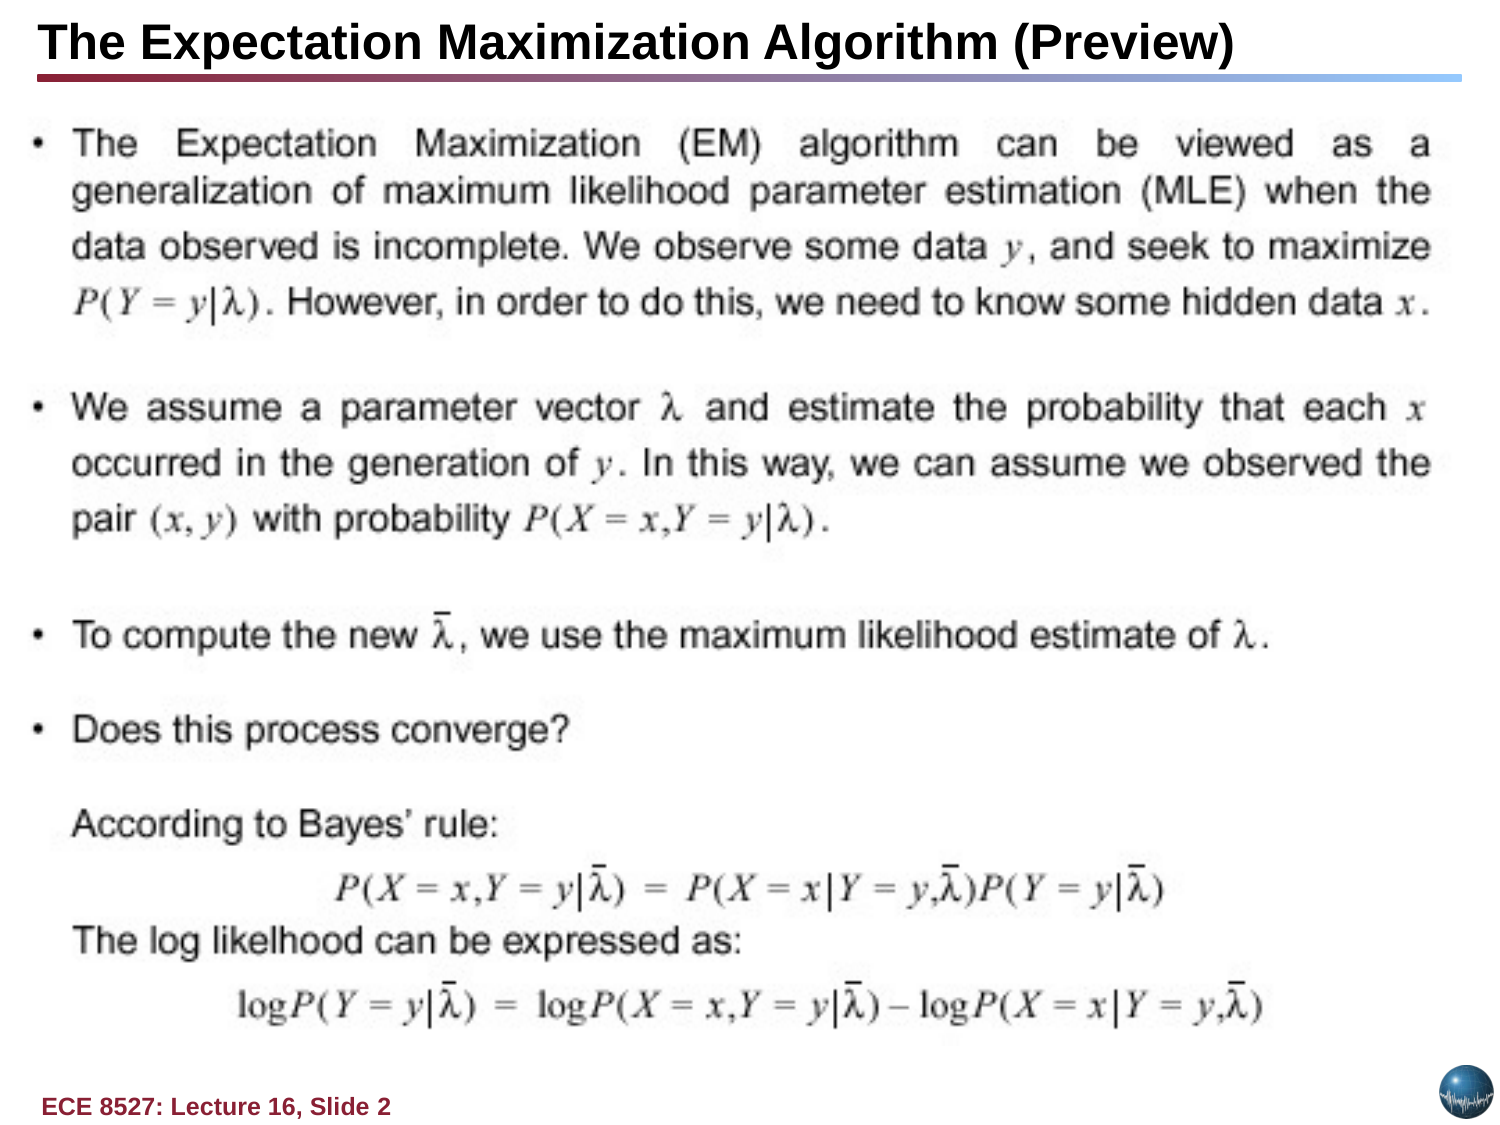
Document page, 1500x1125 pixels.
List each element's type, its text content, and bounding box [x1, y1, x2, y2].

text_box The Expectation Maximization Algorithm (Preview) [37, 9, 1450, 70]
picture [7, 95, 1458, 1046]
picture [1439, 1065, 1494, 1119]
